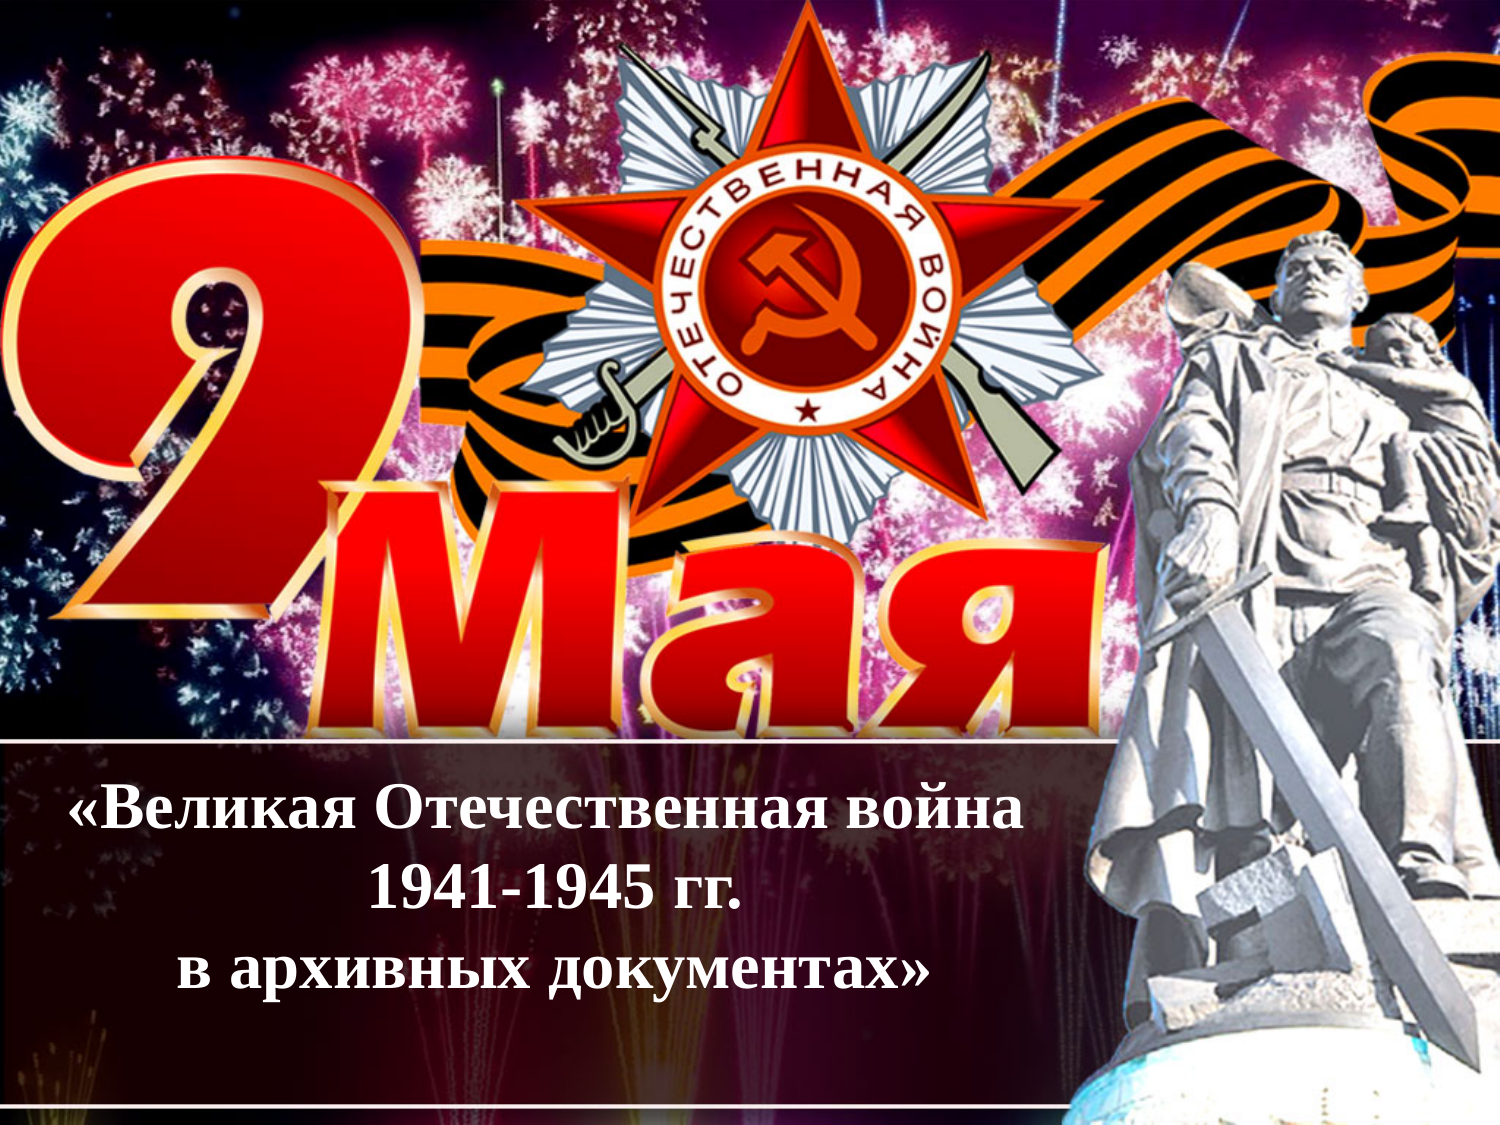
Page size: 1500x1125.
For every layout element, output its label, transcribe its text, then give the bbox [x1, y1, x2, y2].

picture [0, 0, 1500, 1125]
title «Великая Отечественная война 1941-1945 гг. в архивных документах» [17, 763, 1093, 1000]
